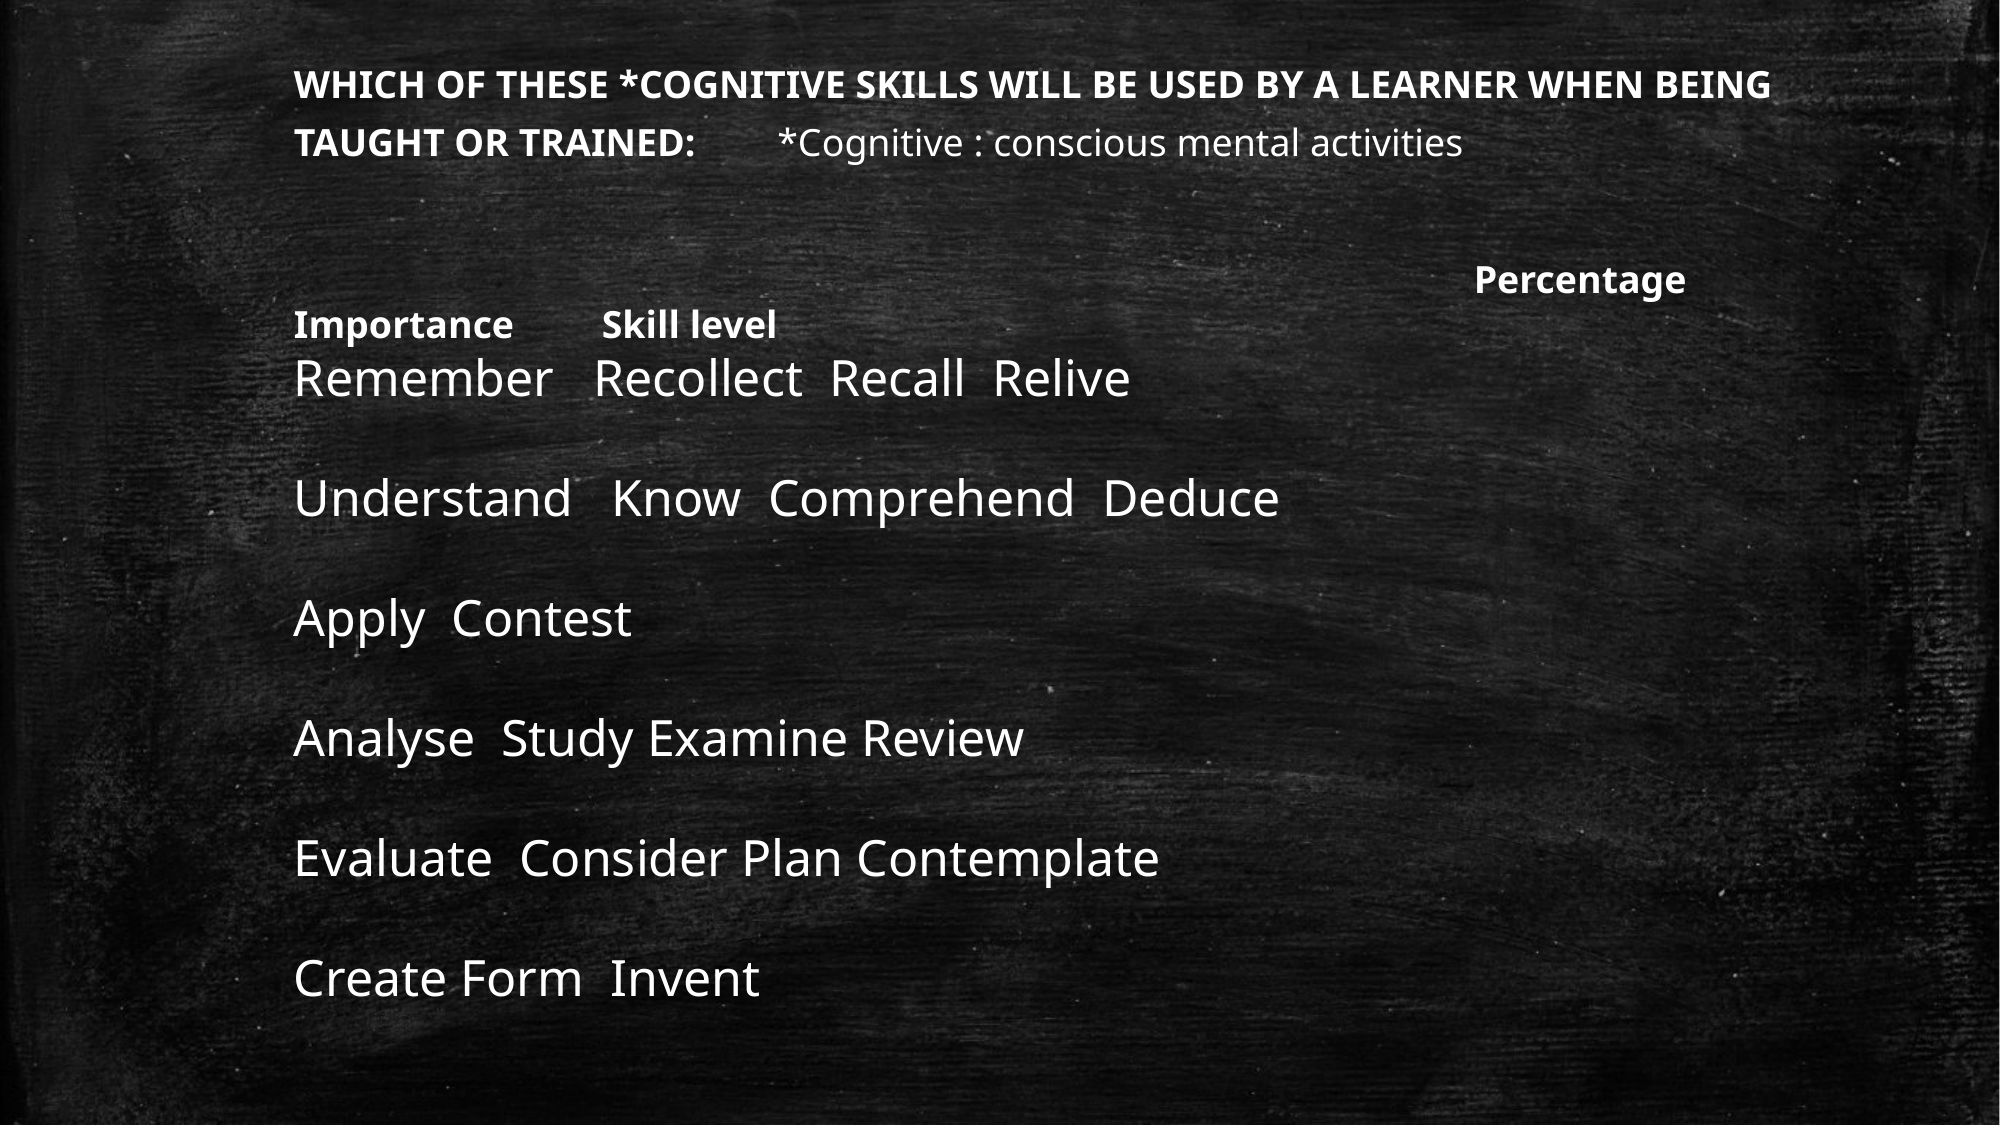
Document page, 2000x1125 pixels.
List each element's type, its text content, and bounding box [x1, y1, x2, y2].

text_box Which of these cognitive skills will be used by a learner when being taught or trained? WHICH OF THESE *COGNITIVE SKILLS WILL BE USED BY A LEARNER WHEN BEING TAUGHT OR TRAINED: *Cognitive : conscious mental activities Percentage Importance Skill level Remember Recollect Recall Relive Understand Know Comprehend Deduce Apply Contest Analyse Study Examine Review Evaluate Consider Plan Contemplate Create Form Invent [279, 0, 1945, 1014]
